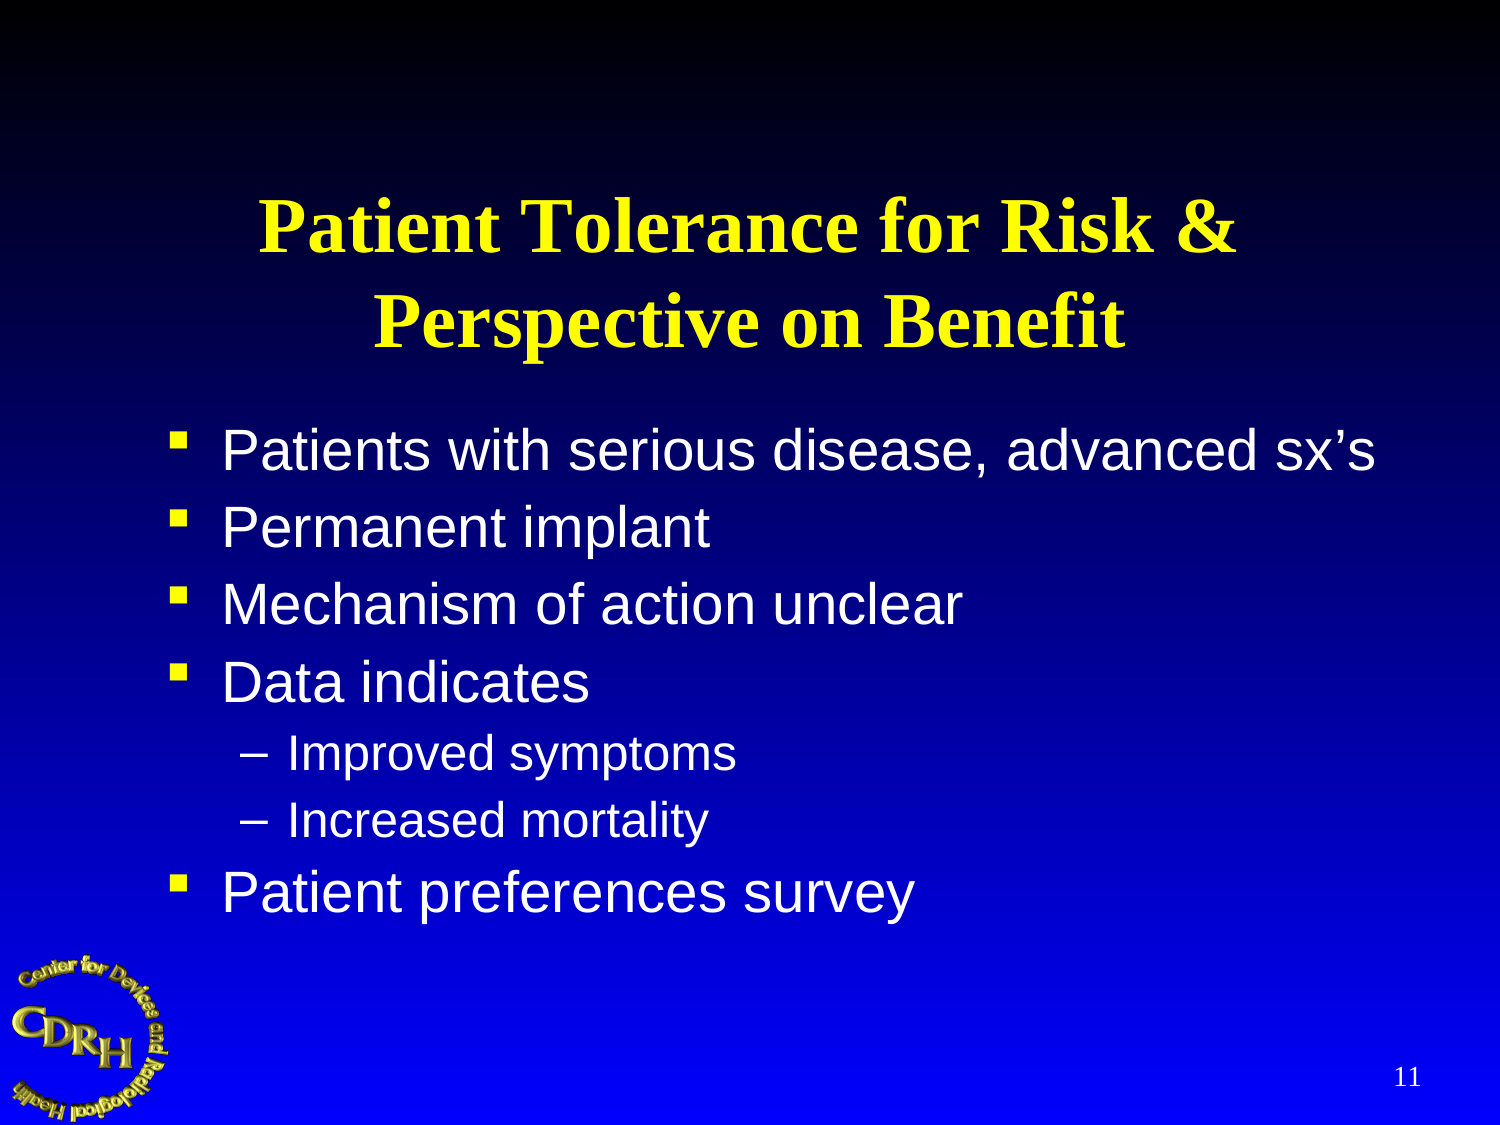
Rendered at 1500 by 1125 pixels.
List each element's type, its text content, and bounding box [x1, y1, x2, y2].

text_box Patients with serious disease, advanced sx’s Permanent implant Mechanism of action unclear Data indicates Improved symptoms Increased mortality Patient preferences survey [149, 412, 1425, 1038]
picture [0, 951, 175, 1125]
text_box <number> [1124, 1049, 1438, 1125]
title Patient Tolerance for Risk & Perspective on Benefit [112, 174, 1388, 363]
